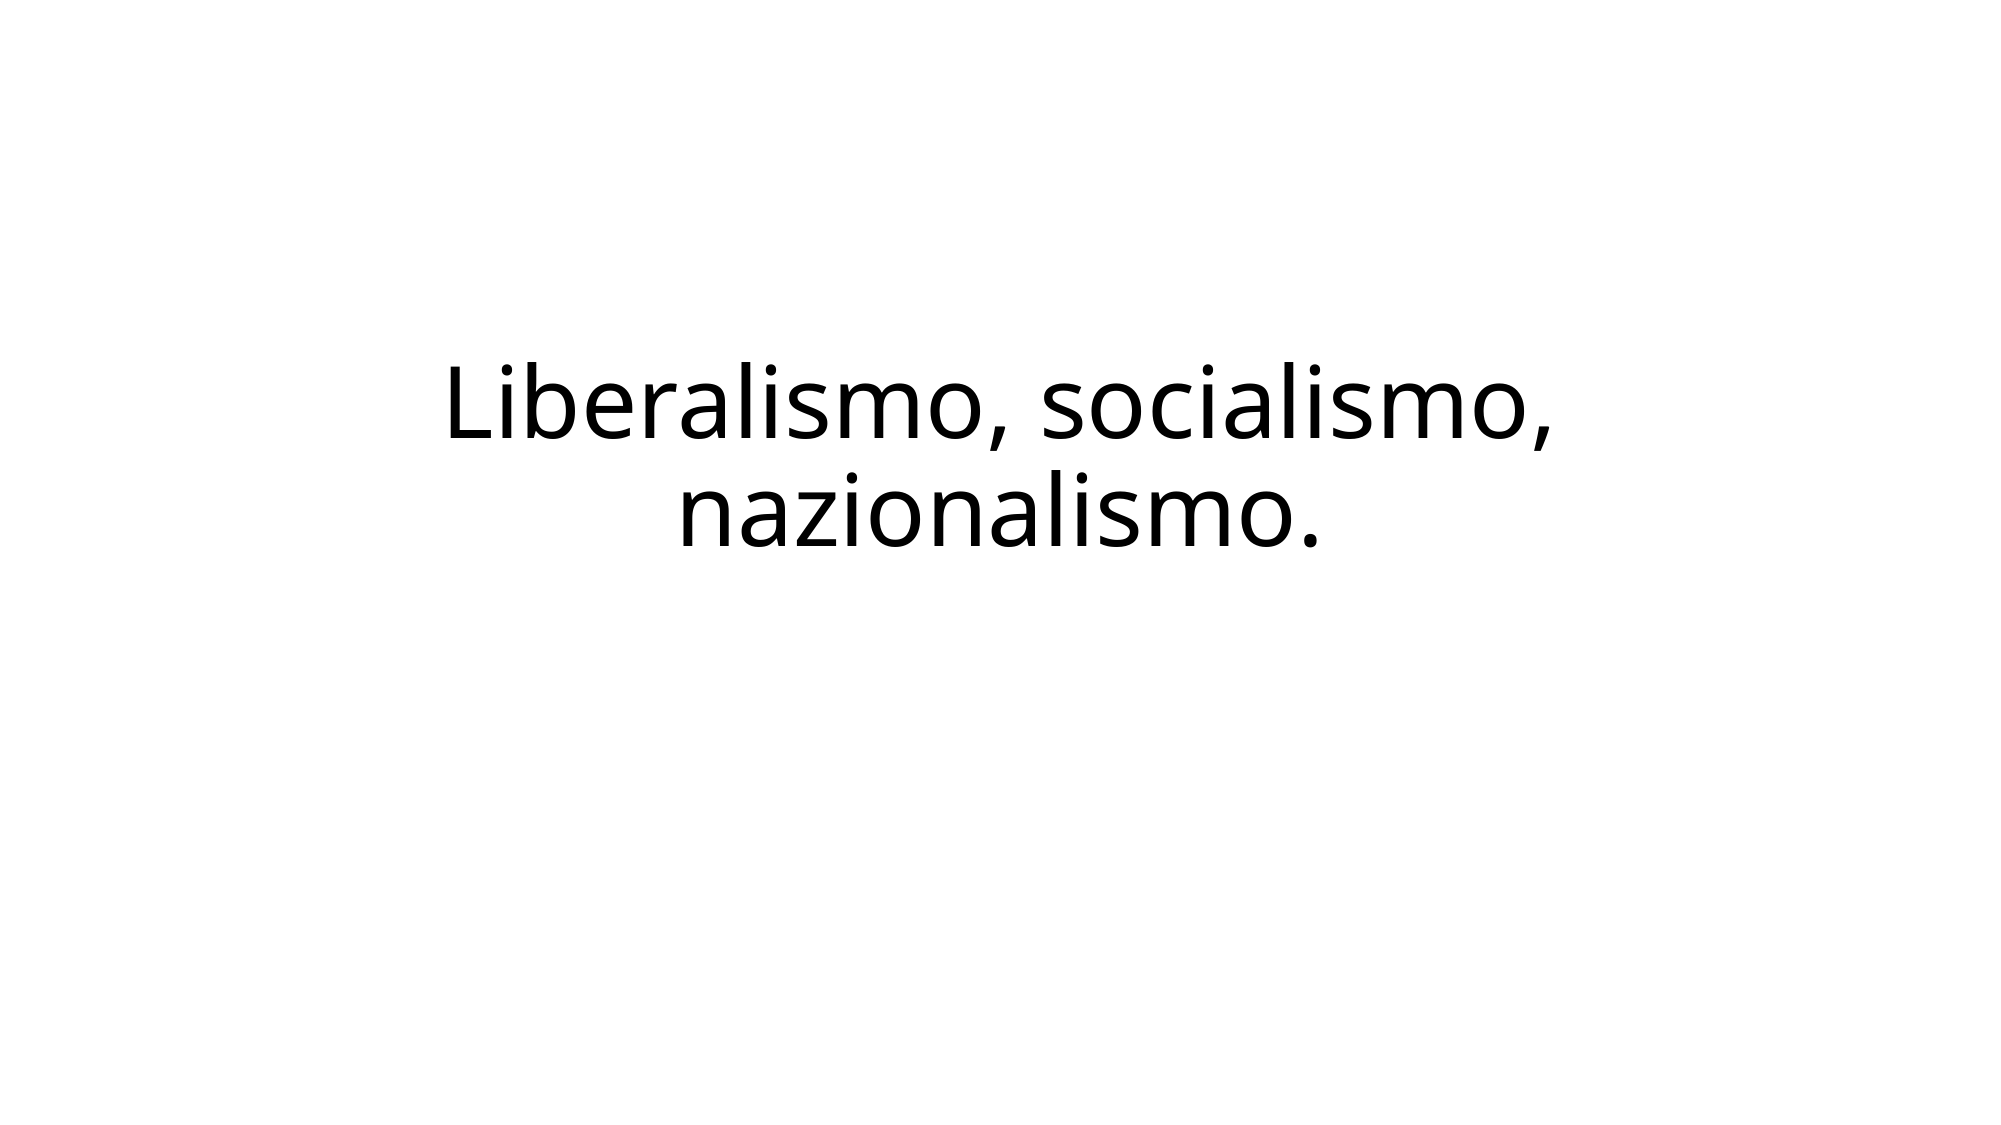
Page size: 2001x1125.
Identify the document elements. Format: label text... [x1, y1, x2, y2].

title Liberalismo, socialismo, nazionalismo. [249, 184, 1750, 576]
